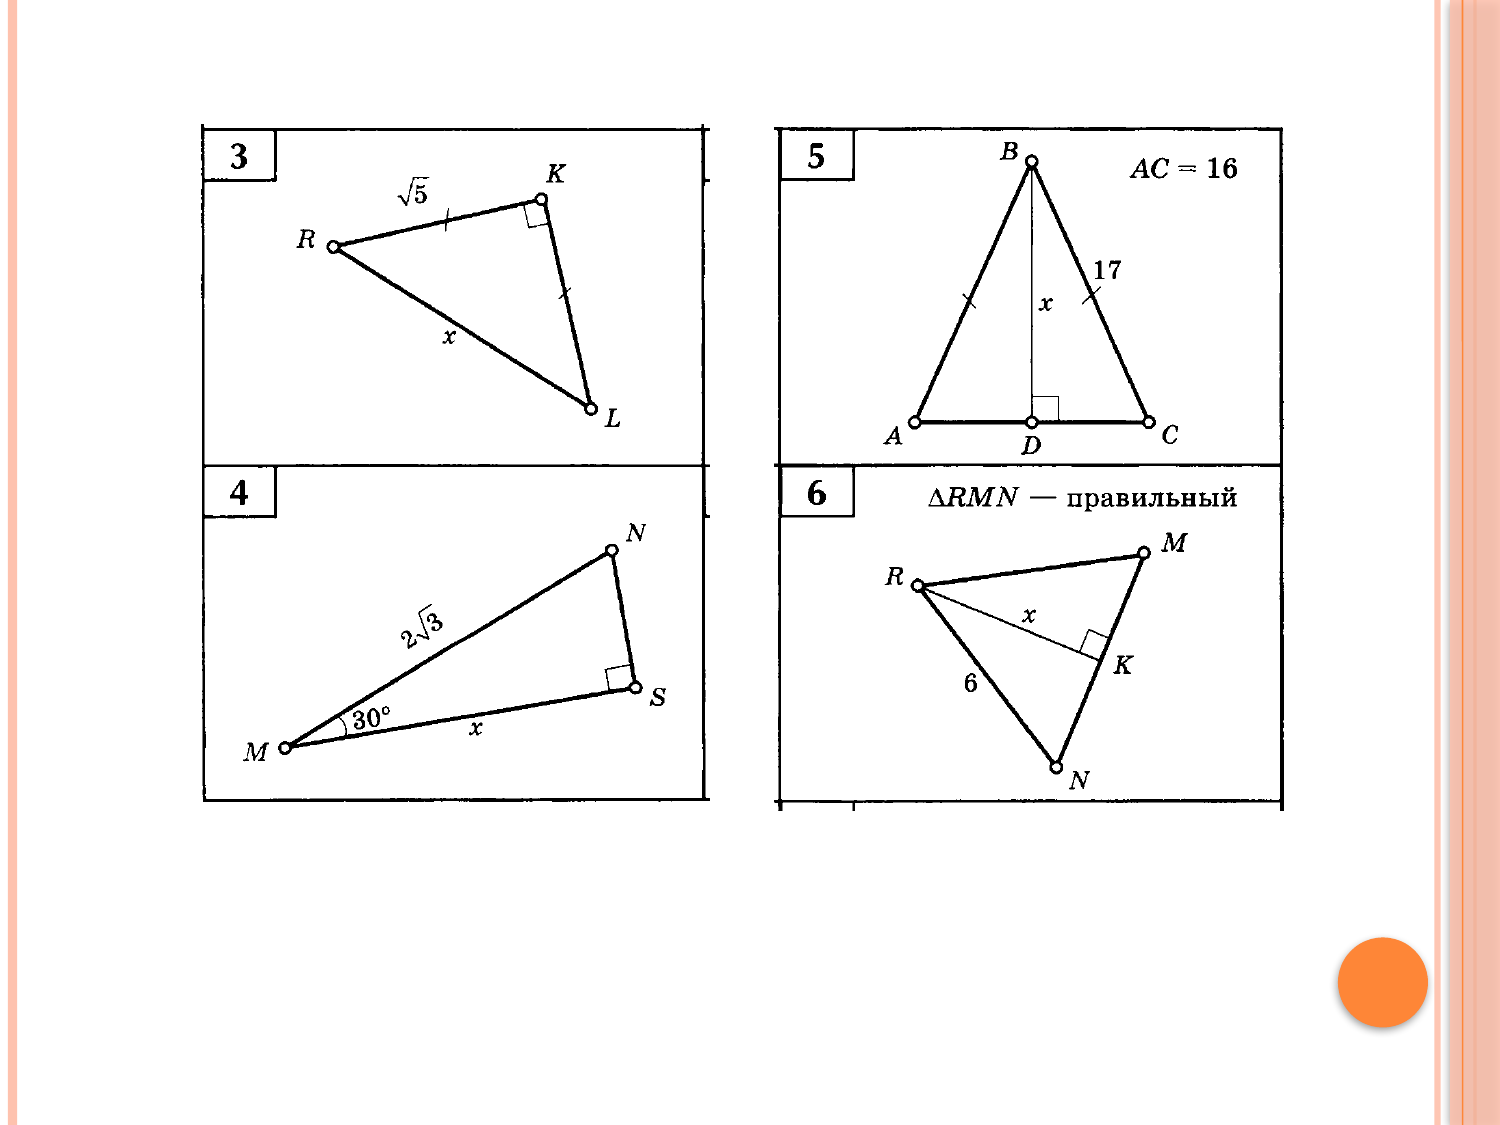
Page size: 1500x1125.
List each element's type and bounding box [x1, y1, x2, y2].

picture [774, 111, 1293, 811]
picture [186, 124, 711, 808]
